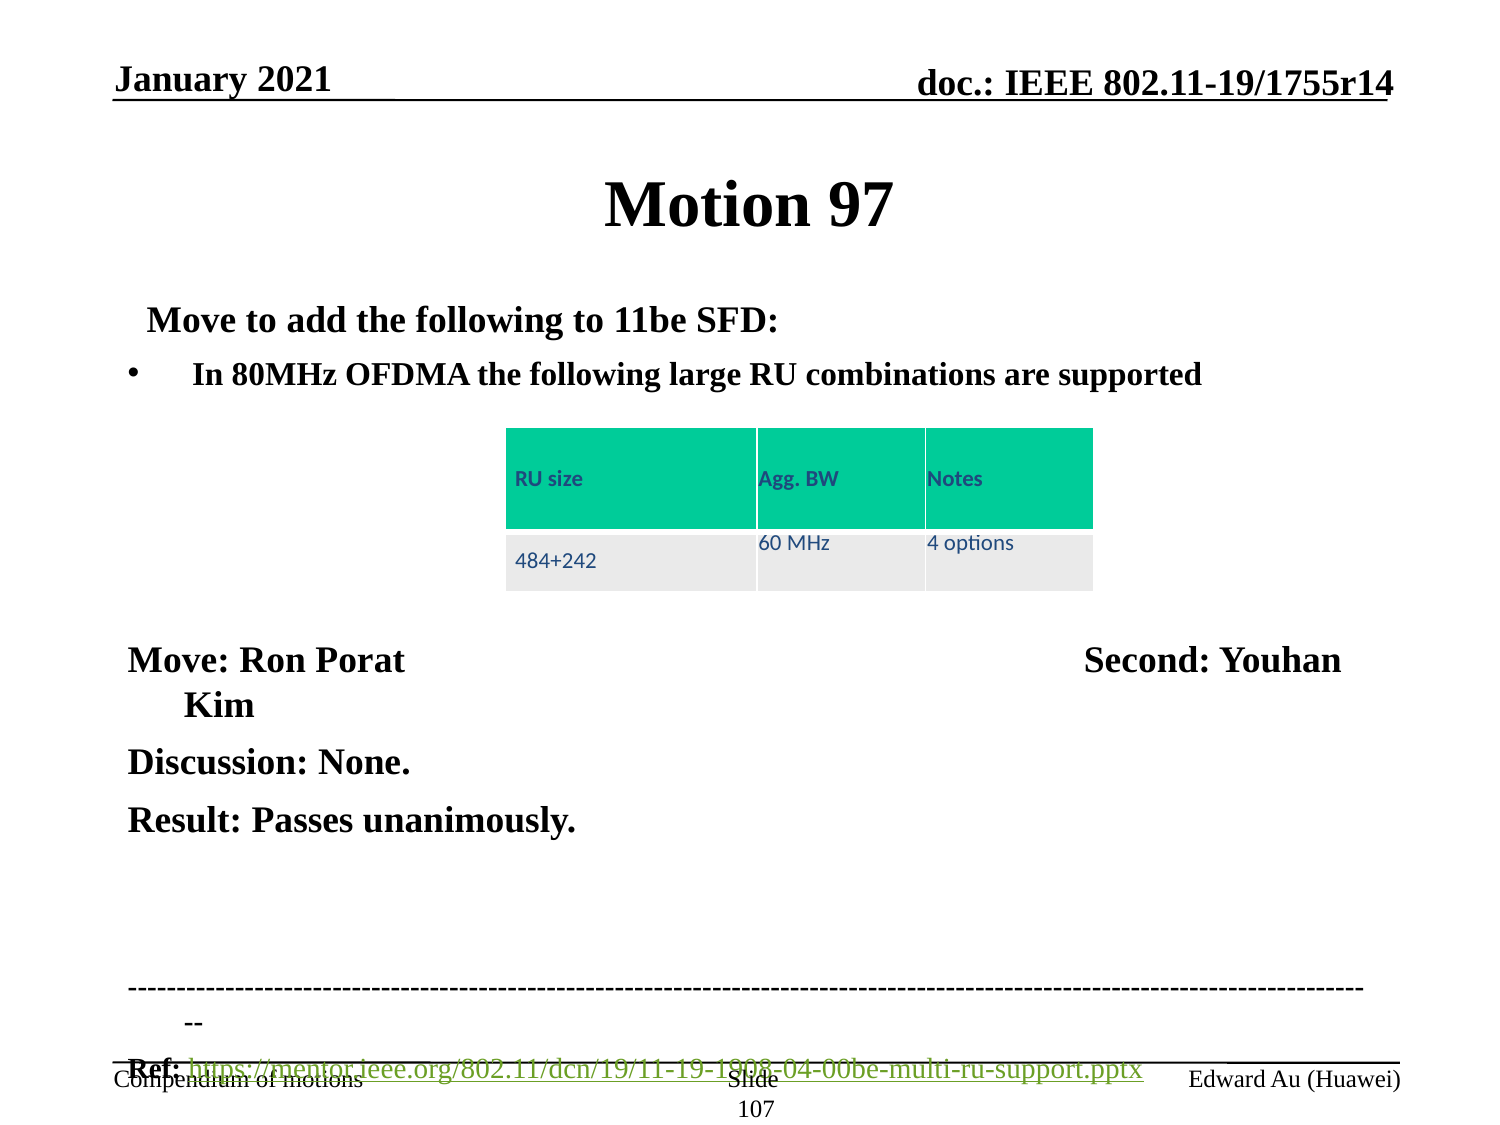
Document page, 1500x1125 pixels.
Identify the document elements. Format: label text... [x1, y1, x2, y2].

table_cell 4 options [926, 535, 1093, 591]
title Motion 97 [112, 112, 1388, 286]
table_header Agg. BW [758, 428, 925, 529]
slide_number Slide 107 [712, 1061, 800, 1123]
table_header Notes [926, 428, 1093, 529]
table_header RU size [506, 428, 756, 529]
list Move to add the following to 11be SFD: In 80MHz OFDMA the following large RU combinations are supported Move: Ron Porat Second: Youhan Kim Discussion: None. Result: Passes unanimously. --------------------------------------------------------------------------------------------------------------------------------- Ref: https://mentor.ieee.org/802.11/dcn/19/11-19-1908-04-00be-multi-ru-support.pptx [112, 286, 1388, 1071]
table_cell 60 MHz [758, 535, 925, 591]
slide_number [114, 54, 423, 100]
footer Edward Au (Huawei) [878, 1061, 1402, 1093]
table_cell 484+242 [506, 535, 756, 591]
